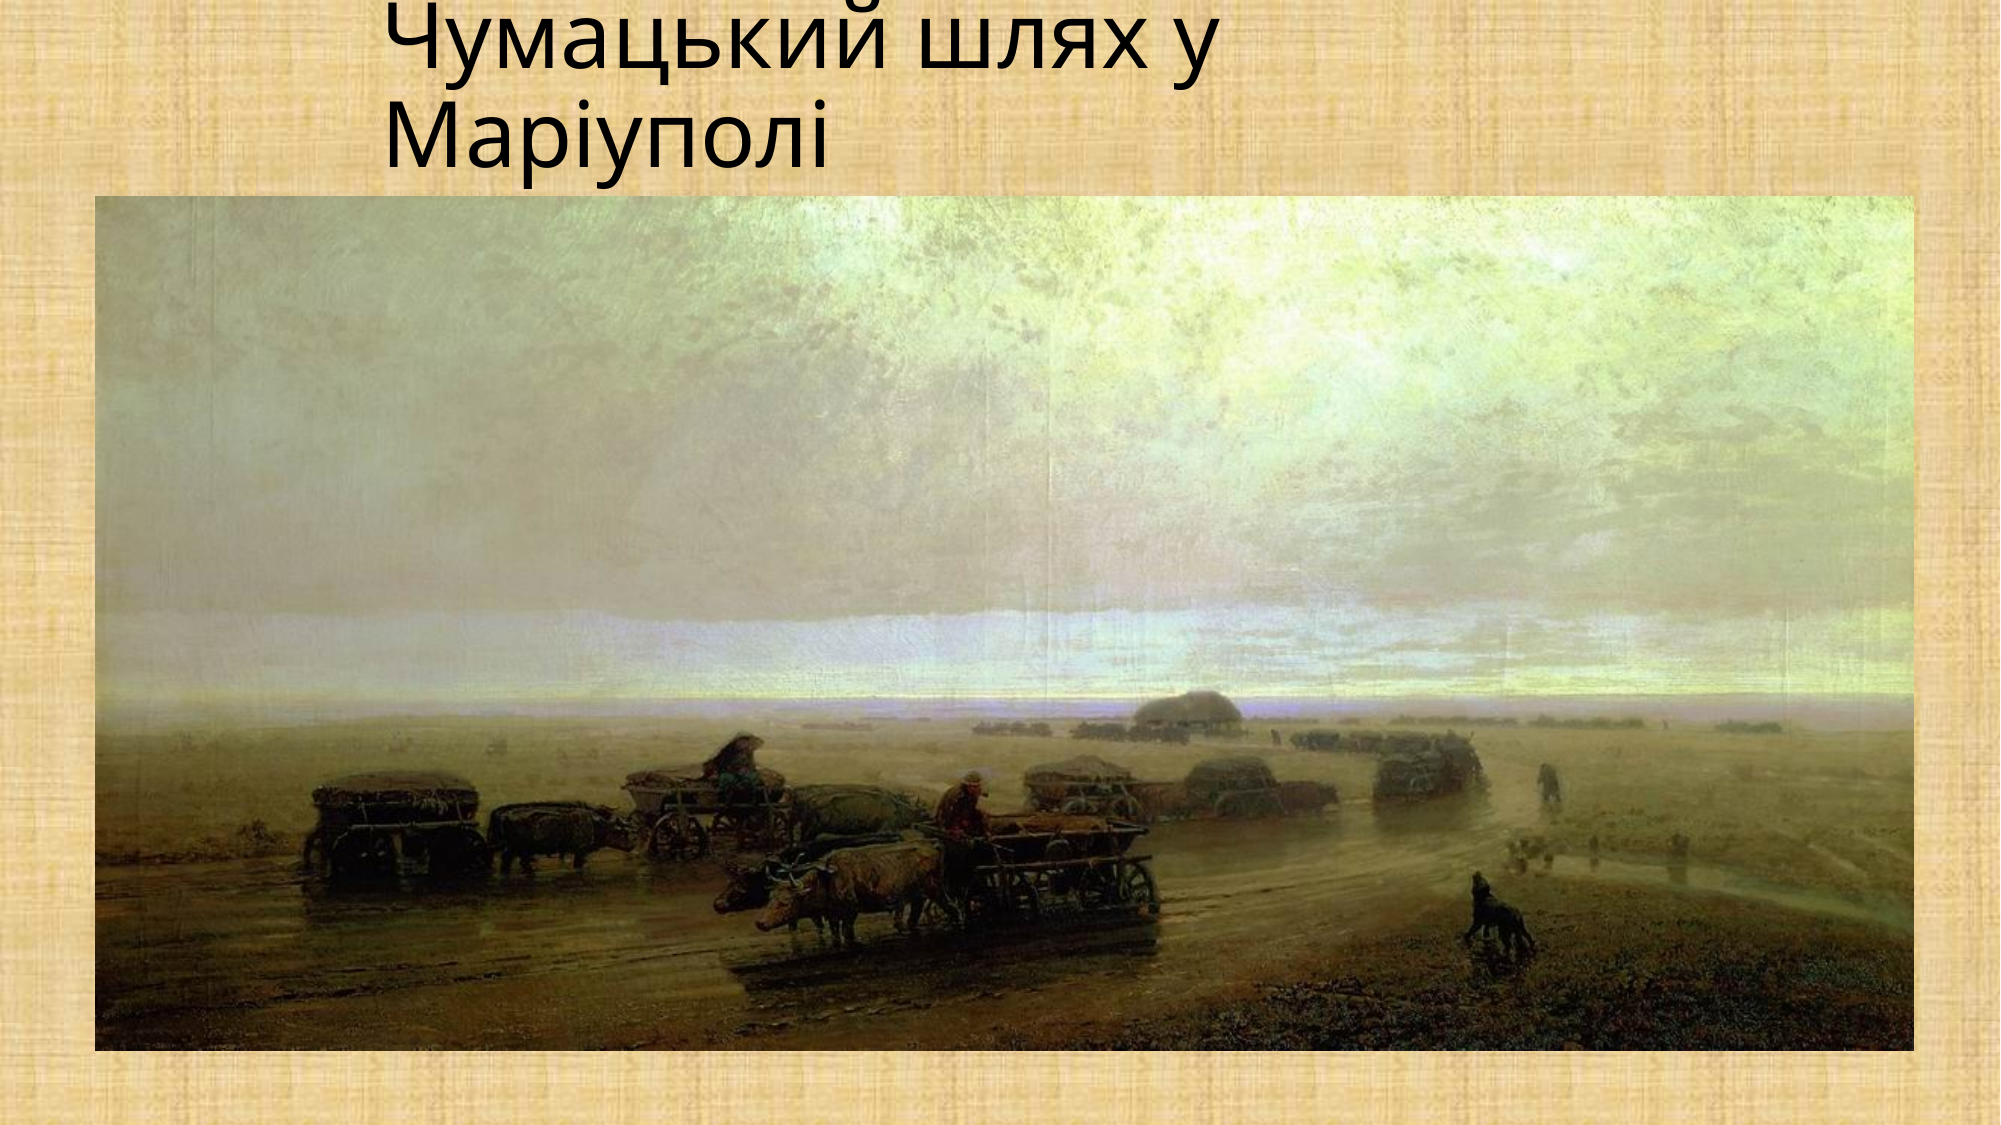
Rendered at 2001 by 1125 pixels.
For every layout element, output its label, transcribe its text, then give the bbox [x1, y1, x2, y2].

picture [0, 0, 2001, 1125]
title Чумацький шлях у Маріуполі [366, 18, 1531, 159]
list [95, 196, 1914, 1051]
